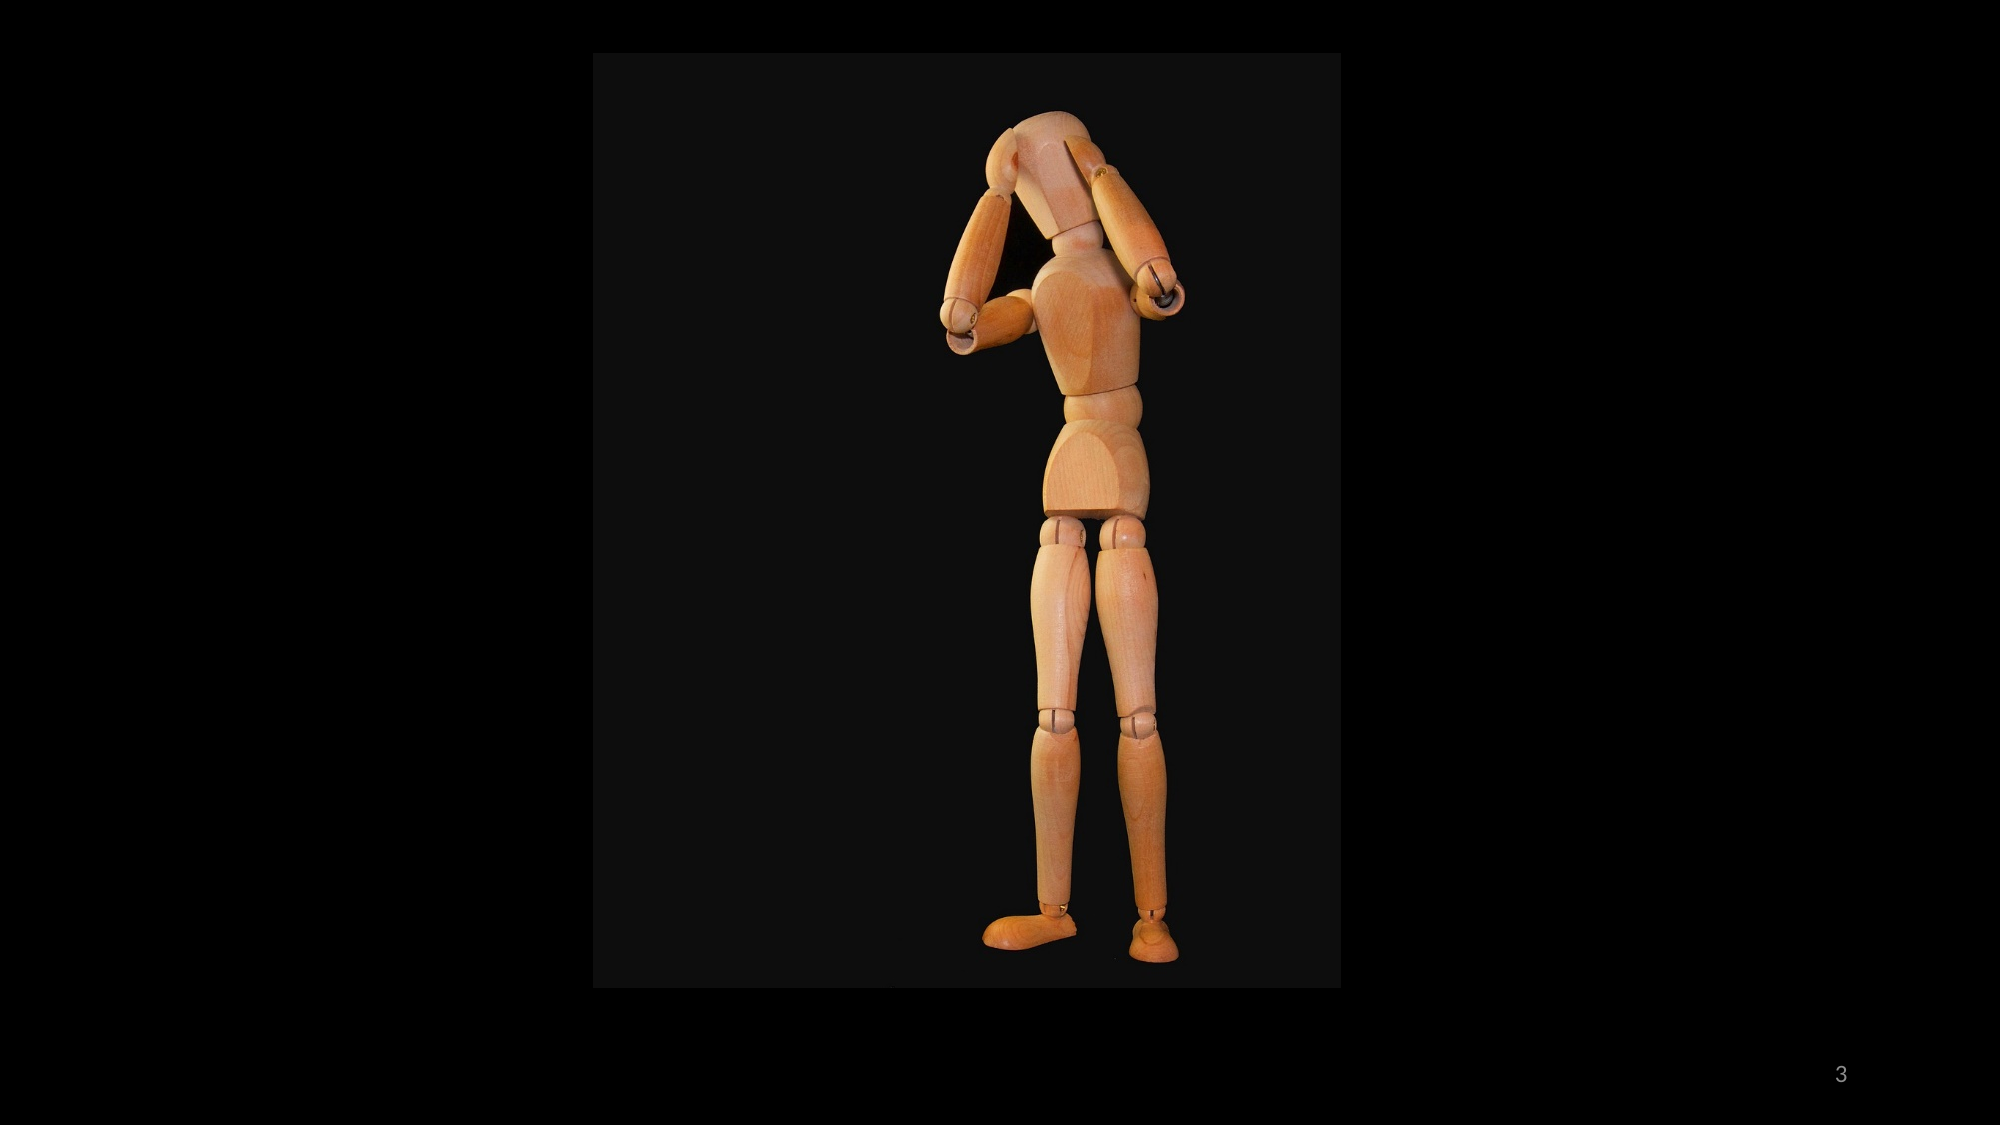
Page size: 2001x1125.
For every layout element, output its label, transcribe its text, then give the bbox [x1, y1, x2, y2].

picture [593, 53, 1341, 988]
slide_number 3 [1412, 1042, 1863, 1103]
